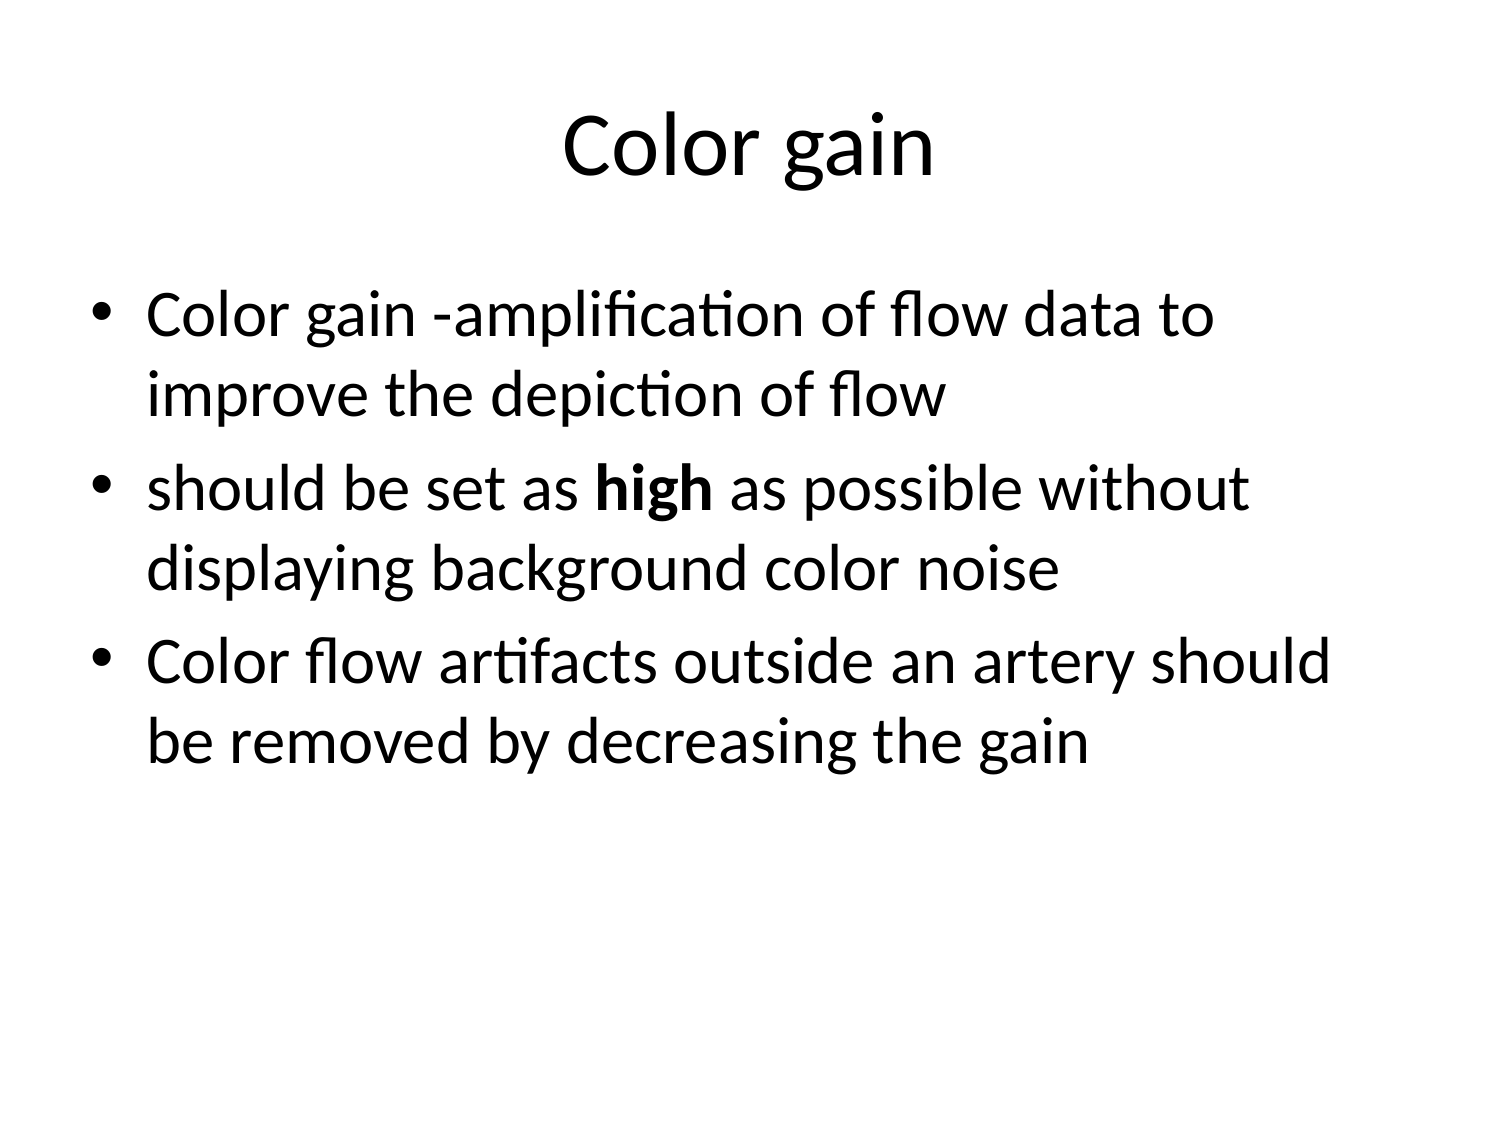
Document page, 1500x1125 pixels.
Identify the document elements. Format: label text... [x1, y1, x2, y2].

title Color gain [75, 45, 1425, 233]
list Color gain -amplification of flow data to improve the depiction of flow should be set as high as possible without displaying background color noise Color flow artifacts outside an artery should be removed by decreasing the gain [75, 262, 1425, 1005]
